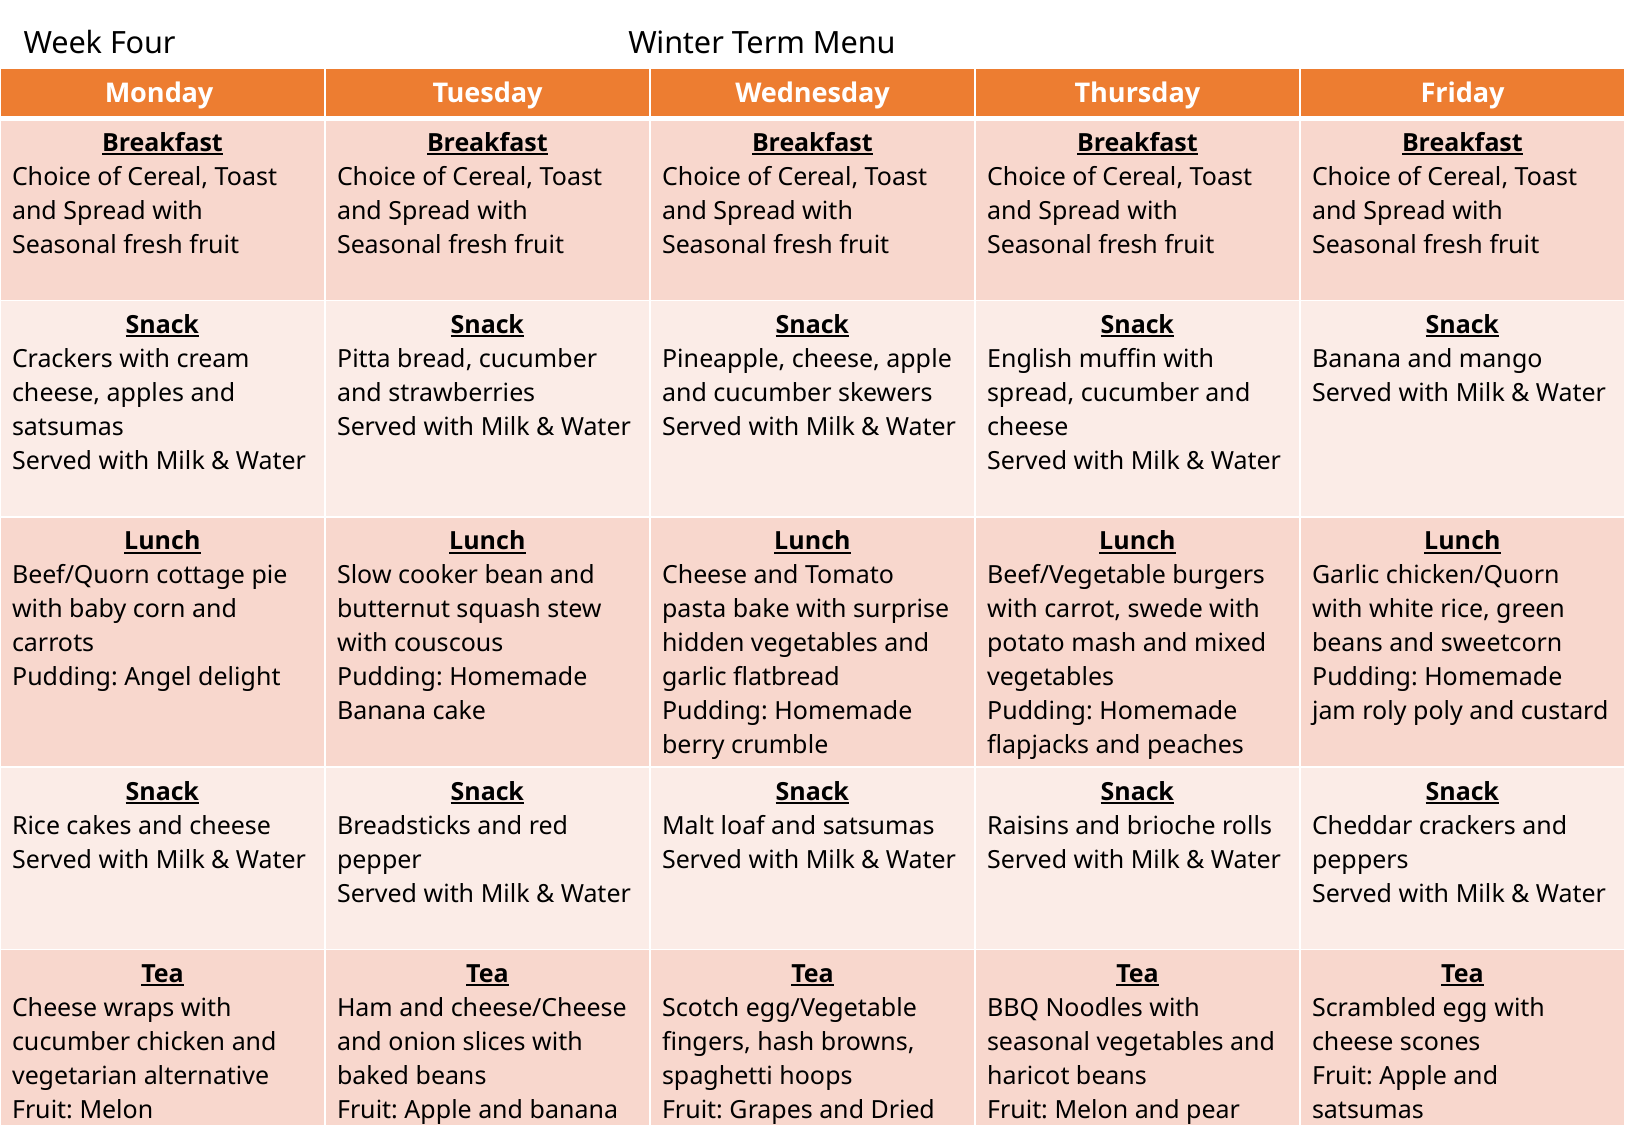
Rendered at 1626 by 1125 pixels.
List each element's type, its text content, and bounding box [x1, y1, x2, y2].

table_cell Lunch Slow cooker bean and butternut squash stew with couscous Pudding: Homemade Banana cake [326, 518, 649, 766]
table_cell Breakfast Choice of Cereal, Toast and Spread with Seasonal fresh fruit [651, 121, 974, 300]
table_cell Tea Scrambled egg with cheese scones Fruit: Apple and satsumas [1301, 950, 1624, 1125]
table_cell Snack Pitta bread, cucumber and strawberries Served with Milk & Water [326, 301, 649, 516]
table_cell Snack Crackers with cream cheese, apples and satsumas Served with Milk & Water [1, 301, 324, 516]
table_cell Breakfast Choice of Cereal, Toast and Spread with Seasonal fresh fruit [1301, 121, 1624, 300]
table_cell Snack Raisins and brioche rolls Served with Milk & Water [976, 768, 1299, 949]
table_cell Lunch Garlic chicken/Quorn with white rice, green beans and sweetcorn Pudding: Homemade jam roly poly and custard [1301, 518, 1624, 766]
table_cell Lunch Beef/Quorn cottage pie with baby corn and carrots Pudding: Angel delight [1, 518, 324, 766]
table_cell Snack English muffin with spread, cucumber and cheese Served with Milk & Water [976, 301, 1299, 516]
table_header Tuesday [326, 69, 649, 116]
table_cell Snack Cheddar crackers and peppers Served with Milk & Water [1301, 768, 1624, 949]
table_cell Tea Ham and cheese/Cheese and onion slices with baked beans Fruit: Apple and banana [326, 950, 649, 1125]
table_cell Breakfast Choice of Cereal, Toast and Spread with Seasonal fresh fruit [326, 121, 649, 300]
text_box Week Four [0, 15, 285, 68]
table_header Monday [1, 69, 324, 116]
table_cell Lunch Beef/Vegetable burgers with carrot, swede with potato mash and mixed vegetables Pudding: Homemade flapjacks and peaches [976, 518, 1299, 766]
table_header Thursday [976, 69, 1299, 116]
table_header Wednesday [651, 69, 974, 116]
table_cell Snack Rice cakes and cheese Served with Milk & Water [1, 768, 324, 949]
table_header Friday [1301, 69, 1624, 116]
table_cell Tea Scotch egg/Vegetable fingers, hash browns, spaghetti hoops Fruit: Grapes and Dried apricots [651, 950, 974, 1125]
table_cell Breakfast Choice of Cereal, Toast and Spread with Seasonal fresh fruit [976, 121, 1299, 300]
table_cell Lunch Cheese and Tomato pasta bake with surprise hidden vegetables and garlic flatbread Pudding: Homemade berry crumble [651, 518, 974, 766]
table_cell Snack Banana and mango Served with Milk & Water [1301, 301, 1624, 516]
text_box Winter Term Menu [576, 15, 948, 68]
table_cell Snack Pineapple, cheese, apple and cucumber skewers Served with Milk & Water [651, 301, 974, 516]
table_cell Tea BBQ Noodles with seasonal vegetables and haricot beans Fruit: Melon and pear [976, 950, 1299, 1125]
table_cell Snack Malt loaf and satsumas Served with Milk & Water [651, 768, 974, 949]
table_cell Breakfast Choice of Cereal, Toast and Spread with Seasonal fresh fruit [1, 121, 324, 300]
table_cell Tea Cheese wraps with cucumber chicken and vegetarian alternative Fruit: Melon [1, 950, 324, 1125]
table_cell Snack Breadsticks and red pepper Served with Milk & Water [326, 768, 649, 949]
